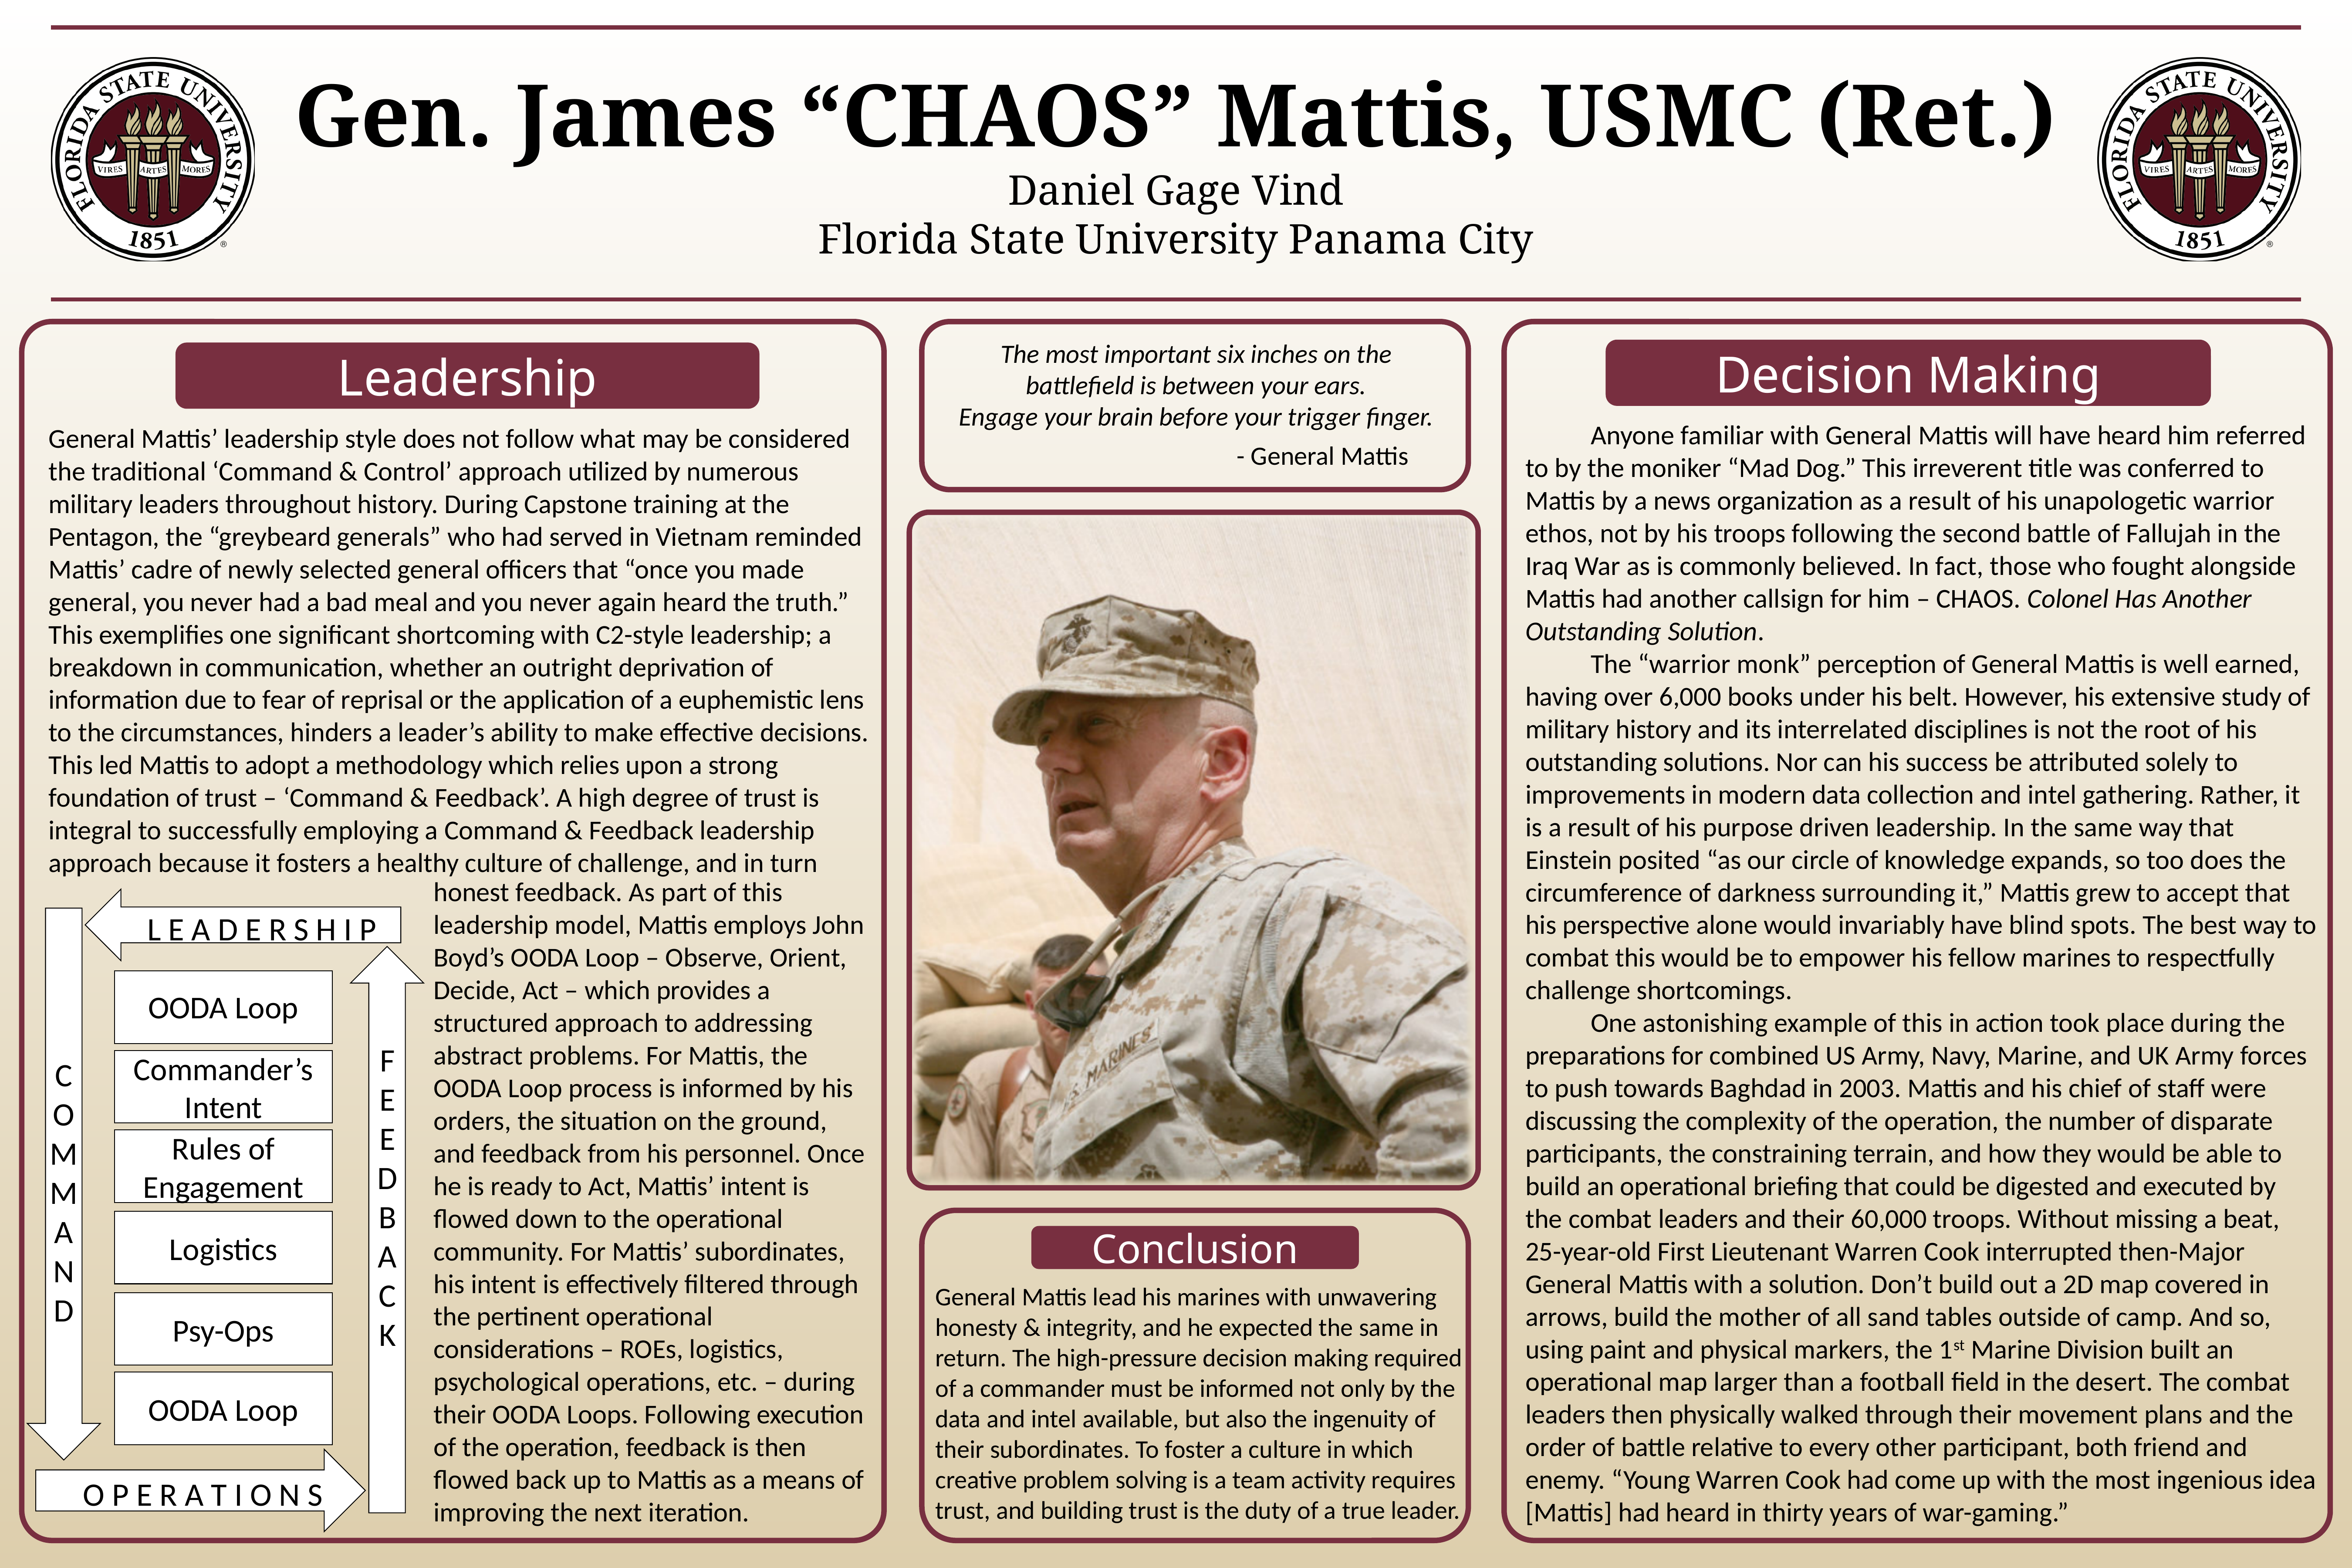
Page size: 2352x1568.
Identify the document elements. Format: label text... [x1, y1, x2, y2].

text_box General Mattis’ leadership style does not follow what may be considered the traditional ‘Command & Control’ approach utilized by numerous military leaders throughout history. During Capstone training at the Pentagon, the “greybeard generals” who had served in Vietnam reminded Mattis’ cadre of newly selected general officers that “once you made general, you never had a bad meal and you never again heard the truth.” This exemplifies one significant shortcoming with C2-style leadership; a breakdown in communication, whether an outright deprivation of information due to fear of reprisal or the application of a euphemistic lens to the circumstances, hinders a leader’s ability to make effective decisions. This led Mattis to adopt a methodology which relies upon a strong foundation of trust – ‘Command & Feedback’. A high degree of trust is integral to successfully employing a Command & Feedback leadership approach because it fosters a healthy culture of challenge, and in turn [42, 417, 893, 881]
text_box Gen. James “CHAOS” Mattis, USMC (Ret.) Daniel Gage Vind Florida State University Panama City [254, 57, 2097, 265]
picture [2097, 57, 2301, 261]
picture [910, 511, 1476, 1187]
text_box honest feedback. As part of this leadership model, Mattis employs John Boyd’s OODA Loop – Observe, Orient, Decide, Act – which provides a structured approach to addressing abstract problems. For Mattis, the OODA Loop process is informed by his orders, the situation on the ground, and feedback from his personnel. Once he is ready to Act, Mattis’ intent is flowed down to the operational community. For Mattis’ subordinates, his intent is effectively filtered through the pertinent operational considerations – ROEs, logistics, psychological operations, etc. – during their OODA Loops. Following execution of the operation, feedback is then flowed back up to Mattis as a means of improving the next iteration. [427, 871, 879, 1531]
text_box [21, 321, 885, 1541]
text_box [1504, 321, 2331, 1541]
text_box General Mattis lead his marines with unwavering honesty & integrity, and he expected the same in return. The high-pressure decision making required of a commander must be informed not only by the data and intel available, but also the ingenuity of their subordinates. To foster a culture in which creative problem solving is a team activity requires trust, and building trust is the duty of a true leader. [929, 1277, 1476, 1527]
text_box Anyone familiar with General Mattis will have heard him referred to by the moniker “Mad Dog.” This irreverent title was conferred to Mattis by a news organization as a result of his unapologetic warrior ethos, not by his troops following the second battle of Fallujah in the Iraq War as is commonly believed. In fact, those who fought alongside Mattis had another callsign for him – CHAOS. Colonel Has Another Outstanding Solution. The “warrior monk” perception of General Mattis is well earned, having over 6,000 books under his belt. However, his extensive study of military history and its interrelated disciplines is not the root of his outstanding solutions. Nor can his success be attributed solely to improvements in modern data collection and intel gathering. Rather, it is a result of his purpose driven leadership. In the same way that Einstein posited “as our circle of knowledge expands, so too does the circumference of darkness surrounding it,” Mattis grew to accept that his perspective alone would invariably have blind spots. The best way to combat this would be to empower his fellow marines to respectfully challenge shortcomings. One astonishing example of this in action took place during the preparations for combined US Army, Navy, Marine, and UK Army forces to push towards Baghdad in 2003. Mattis and his chief of staff were discussing the complexity of the operation, the number of disparate participants, the constraining terrain, and how they would be able to build an operational briefing that could be digested and executed by the combat leaders and their 60,000 troops. Without missing a beat, 25-year-old First Lieutenant Warren Cook interrupted then-Major General Mattis with a solution. Don’t build out a 2D map covered in arrows, build the mother of all sand tables outside of camp. And so, using paint and physical markers, the 1st Marine Division built an operational map larger than a football field in the desert. The combat leaders then physically walked through their movement plans and the order of battle relative to every other participant, both friend and enemy. “Young Warren Cook had come up with the most ingenious idea [Mattis] had heard in thirty years of war-gaming.” [1519, 414, 2325, 1531]
text_box [1476, 521, 1479, 1179]
text_box - General Mattis [1230, 435, 1421, 474]
text_box Leadership [175, 342, 760, 409]
text_box [921, 321, 1469, 490]
picture [51, 57, 255, 261]
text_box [27, 889, 424, 1532]
text_box [921, 1210, 1469, 1541]
text_box The most important six inches on the battlefield is between your ears. Engage your brain before your trigger finger. [944, 333, 1448, 435]
text_box Conclusion [1031, 1226, 1359, 1269]
